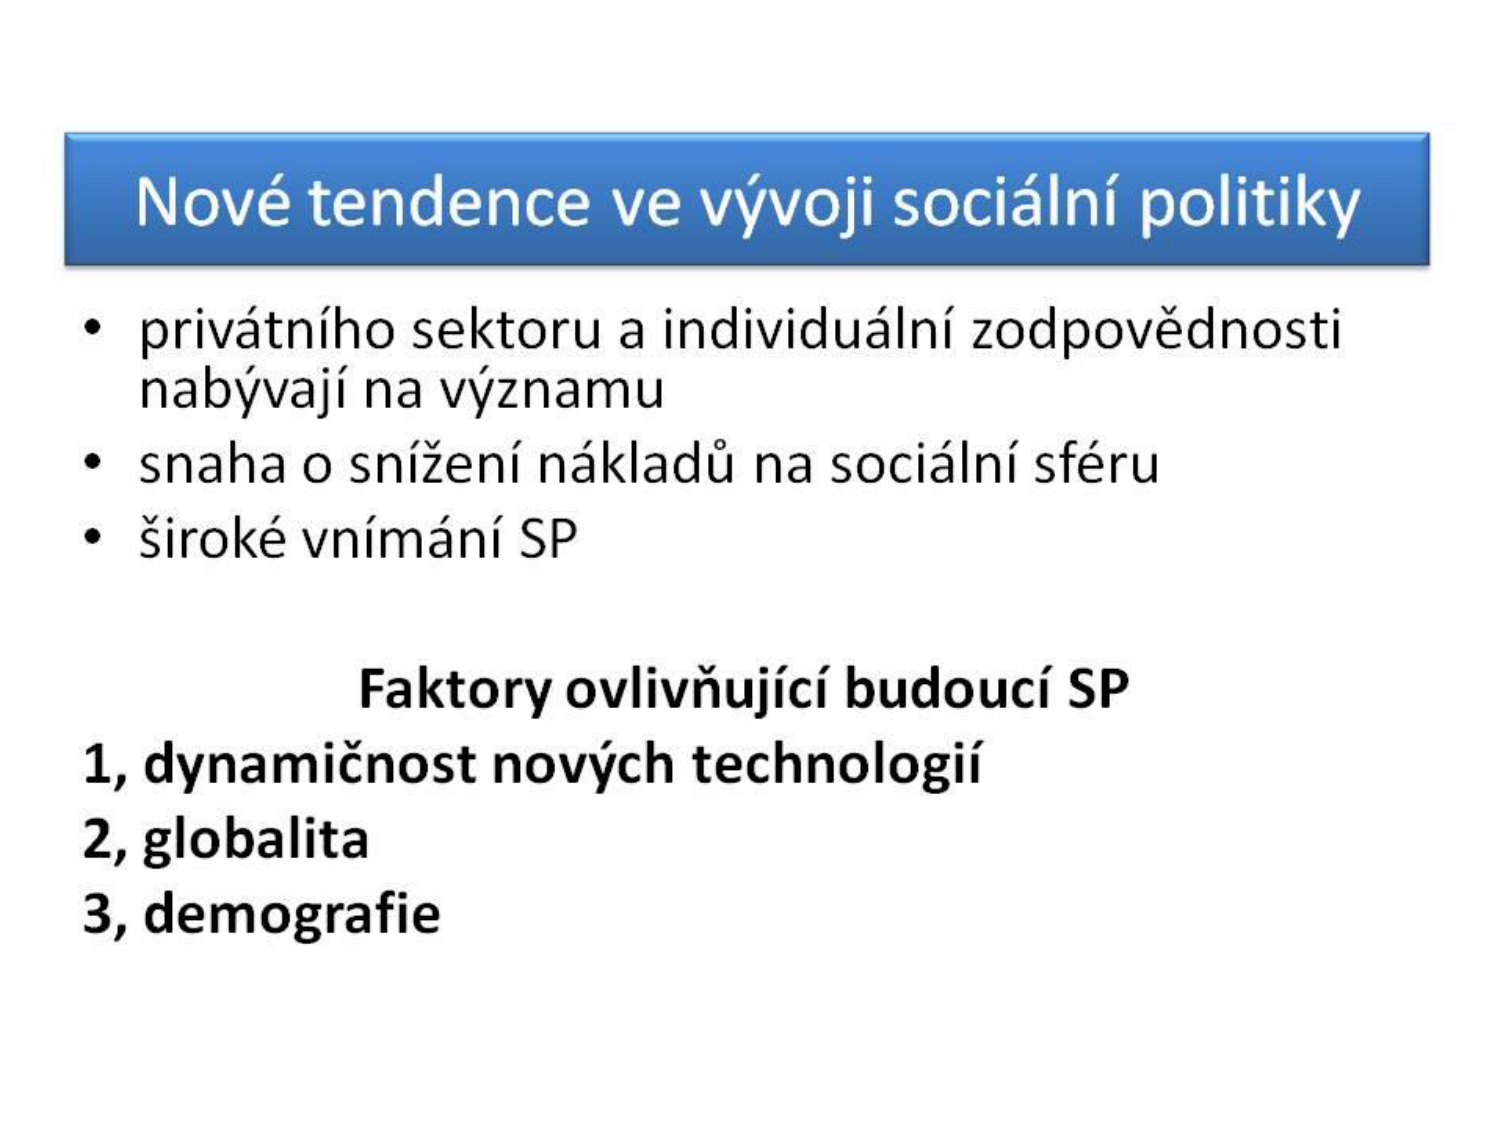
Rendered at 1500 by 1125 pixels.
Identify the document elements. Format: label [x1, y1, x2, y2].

picture [41, 121, 1459, 1004]
